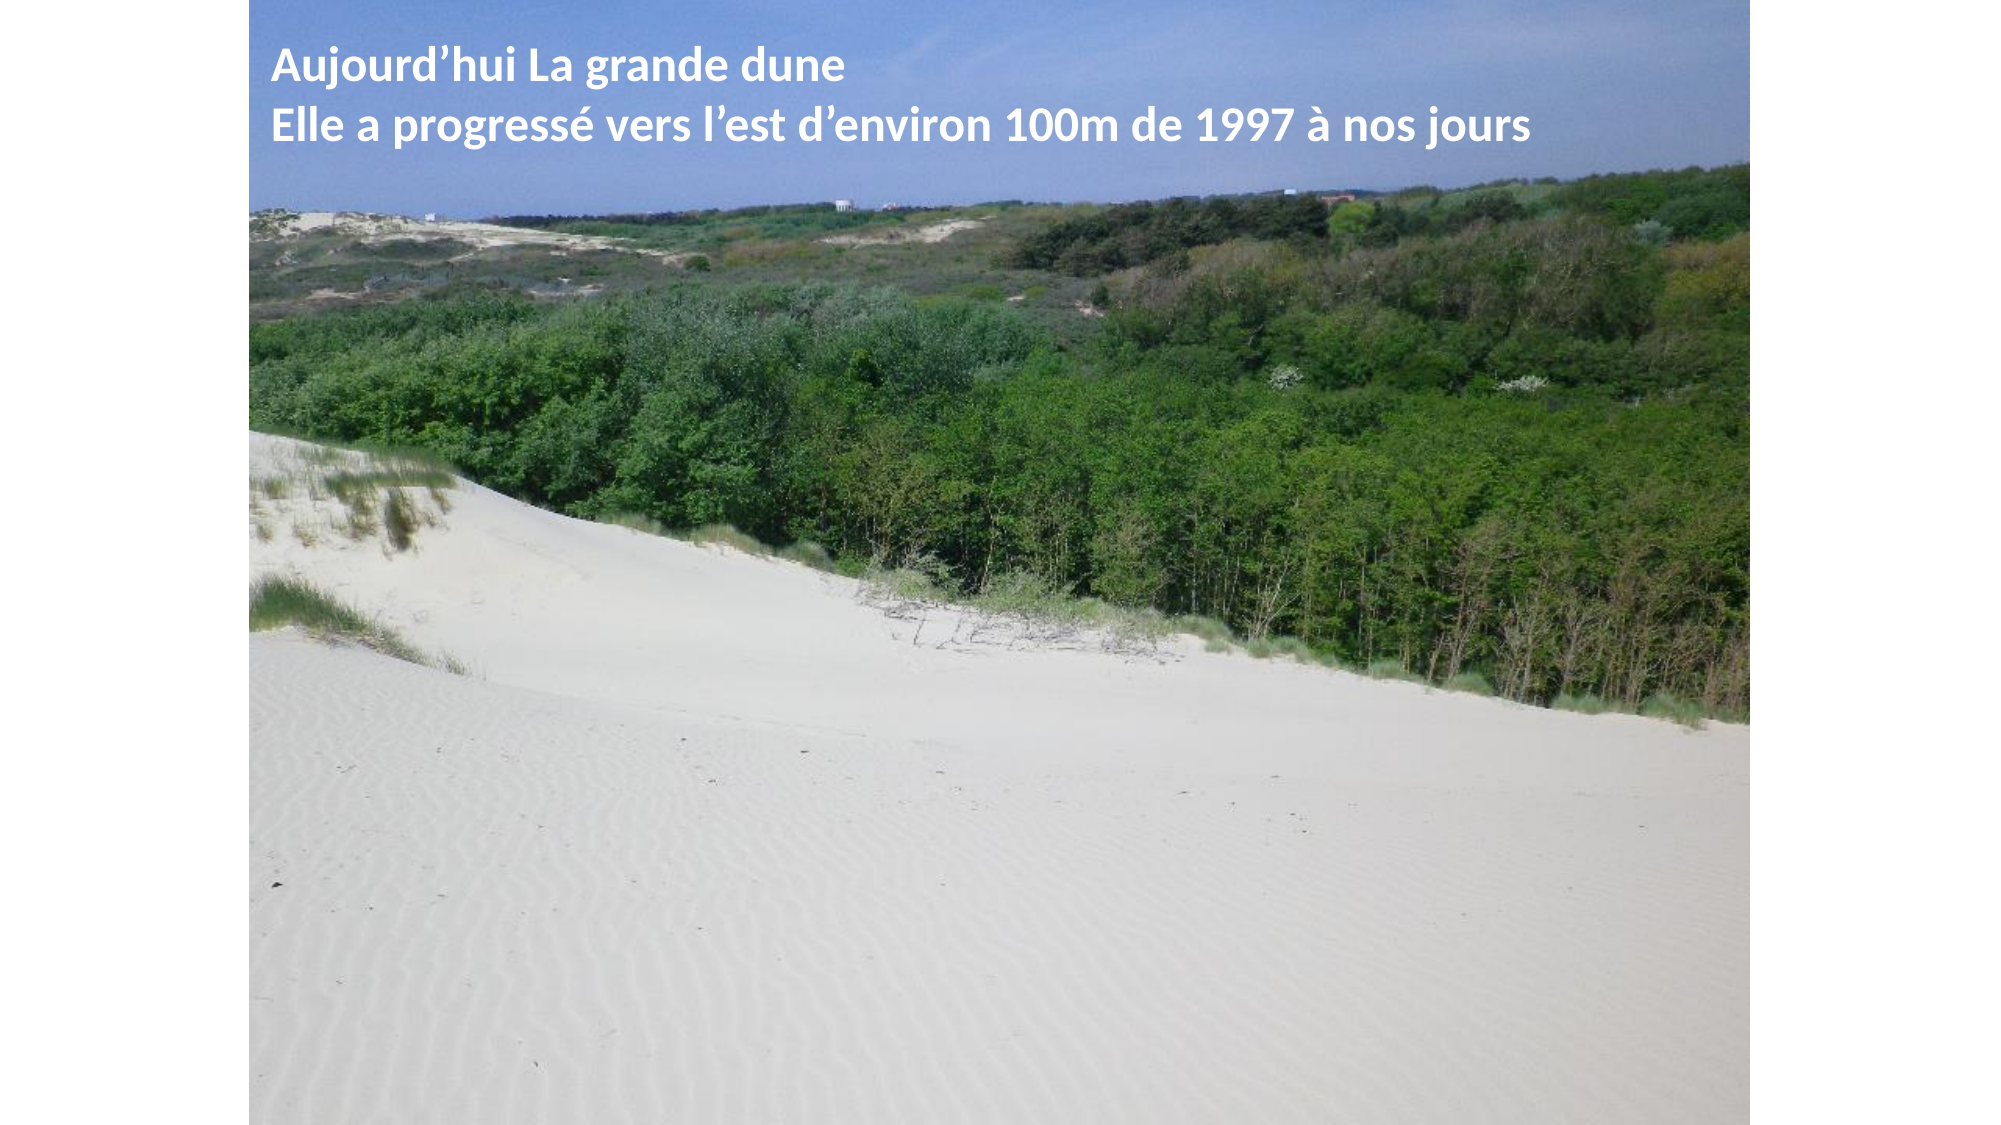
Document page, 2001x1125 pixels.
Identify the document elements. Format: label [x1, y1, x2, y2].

text_box [249, 0, 1750, 1125]
